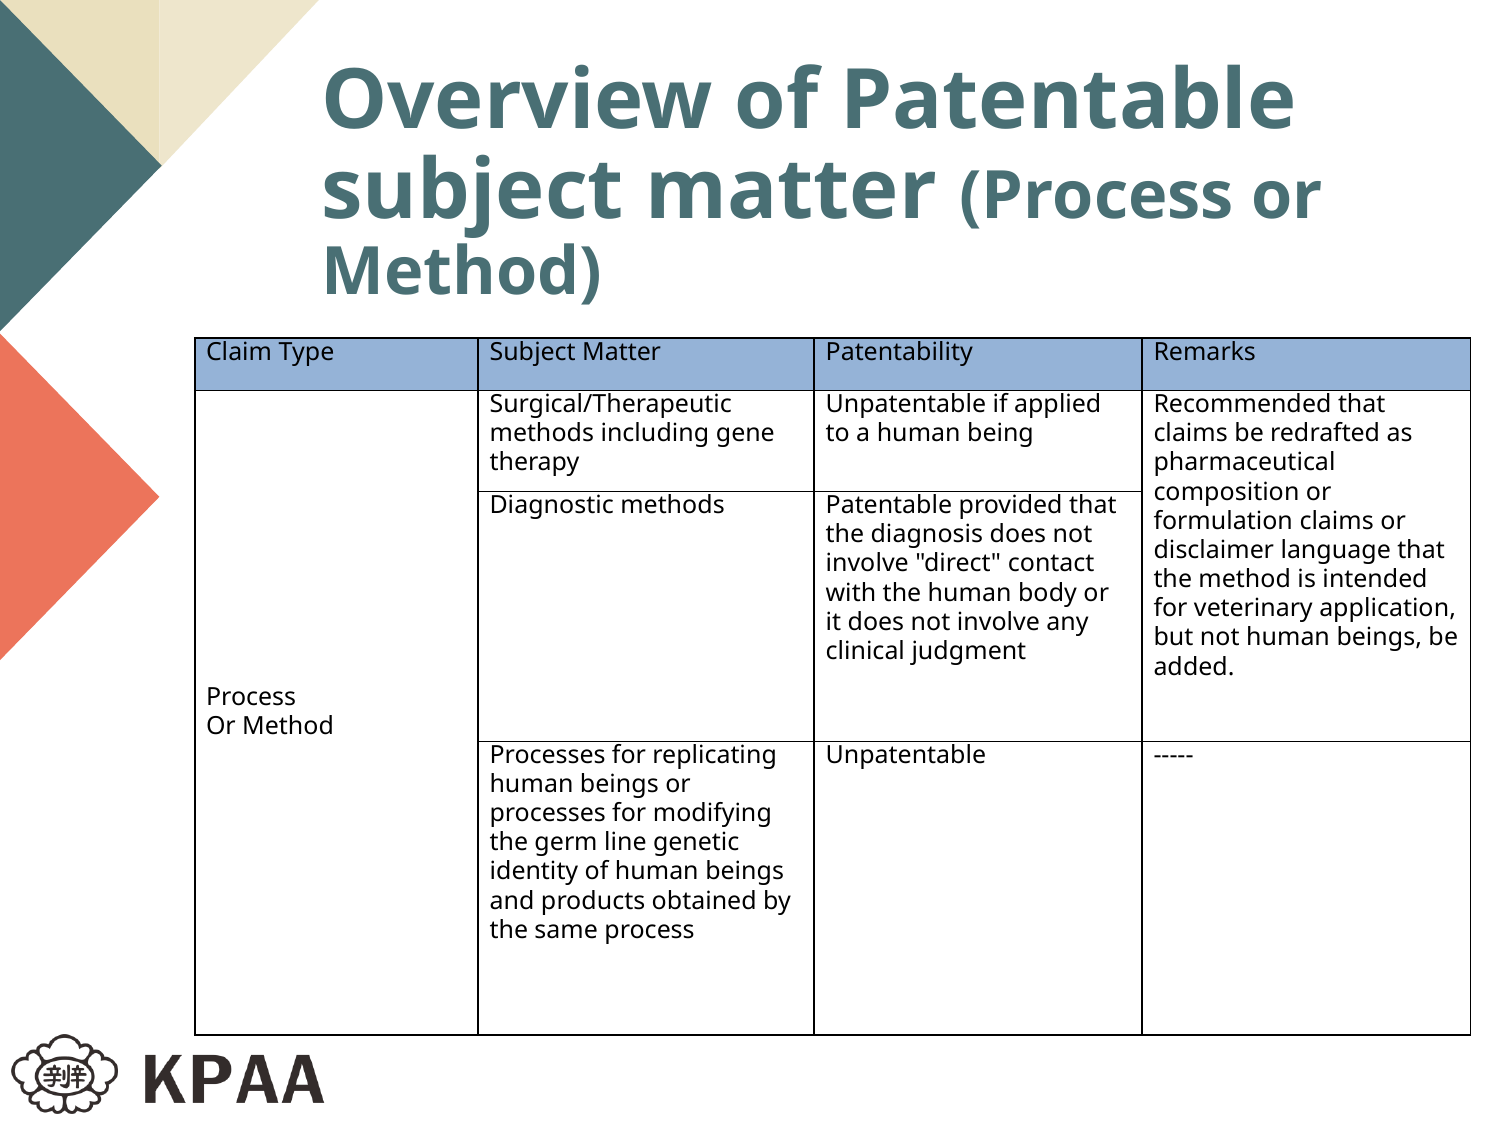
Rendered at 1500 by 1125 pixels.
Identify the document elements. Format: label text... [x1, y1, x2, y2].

table_header Claim Type [196, 339, 477, 390]
table_header Remarks [1143, 339, 1470, 390]
table_cell Processes for replicating human beings or processes for modifying the germ line genetic identity of human beings and products obtained by the same process [479, 742, 813, 1034]
table_cell Unpatentable if applied to a human being [815, 391, 1141, 491]
table_cell Surgical/Therapeutic methods including gene therapy [479, 391, 813, 491]
table_cell Recommended that claims be redrafted as pharmaceutical composition or formulation claims or disclaimer language that the method is intended for veterinary application, but not human beings, be added. [1143, 391, 1470, 741]
table_cell Diagnostic methods [479, 492, 813, 741]
table_cell Process Or Method [196, 391, 477, 1034]
table_cell Unpatentable [815, 742, 1141, 1034]
table_header Subject Matter [479, 339, 813, 390]
table_cell ----- [1143, 742, 1470, 1034]
text_box Overview of Patentable subject matter (Process or Method) [306, 49, 1471, 256]
table_header Patentability [815, 339, 1141, 390]
picture [11, 1034, 325, 1114]
table_cell Patentable provided that the diagnosis does not involve "direct" contact with the human body or it does not involve any clinical judgment [815, 492, 1141, 741]
